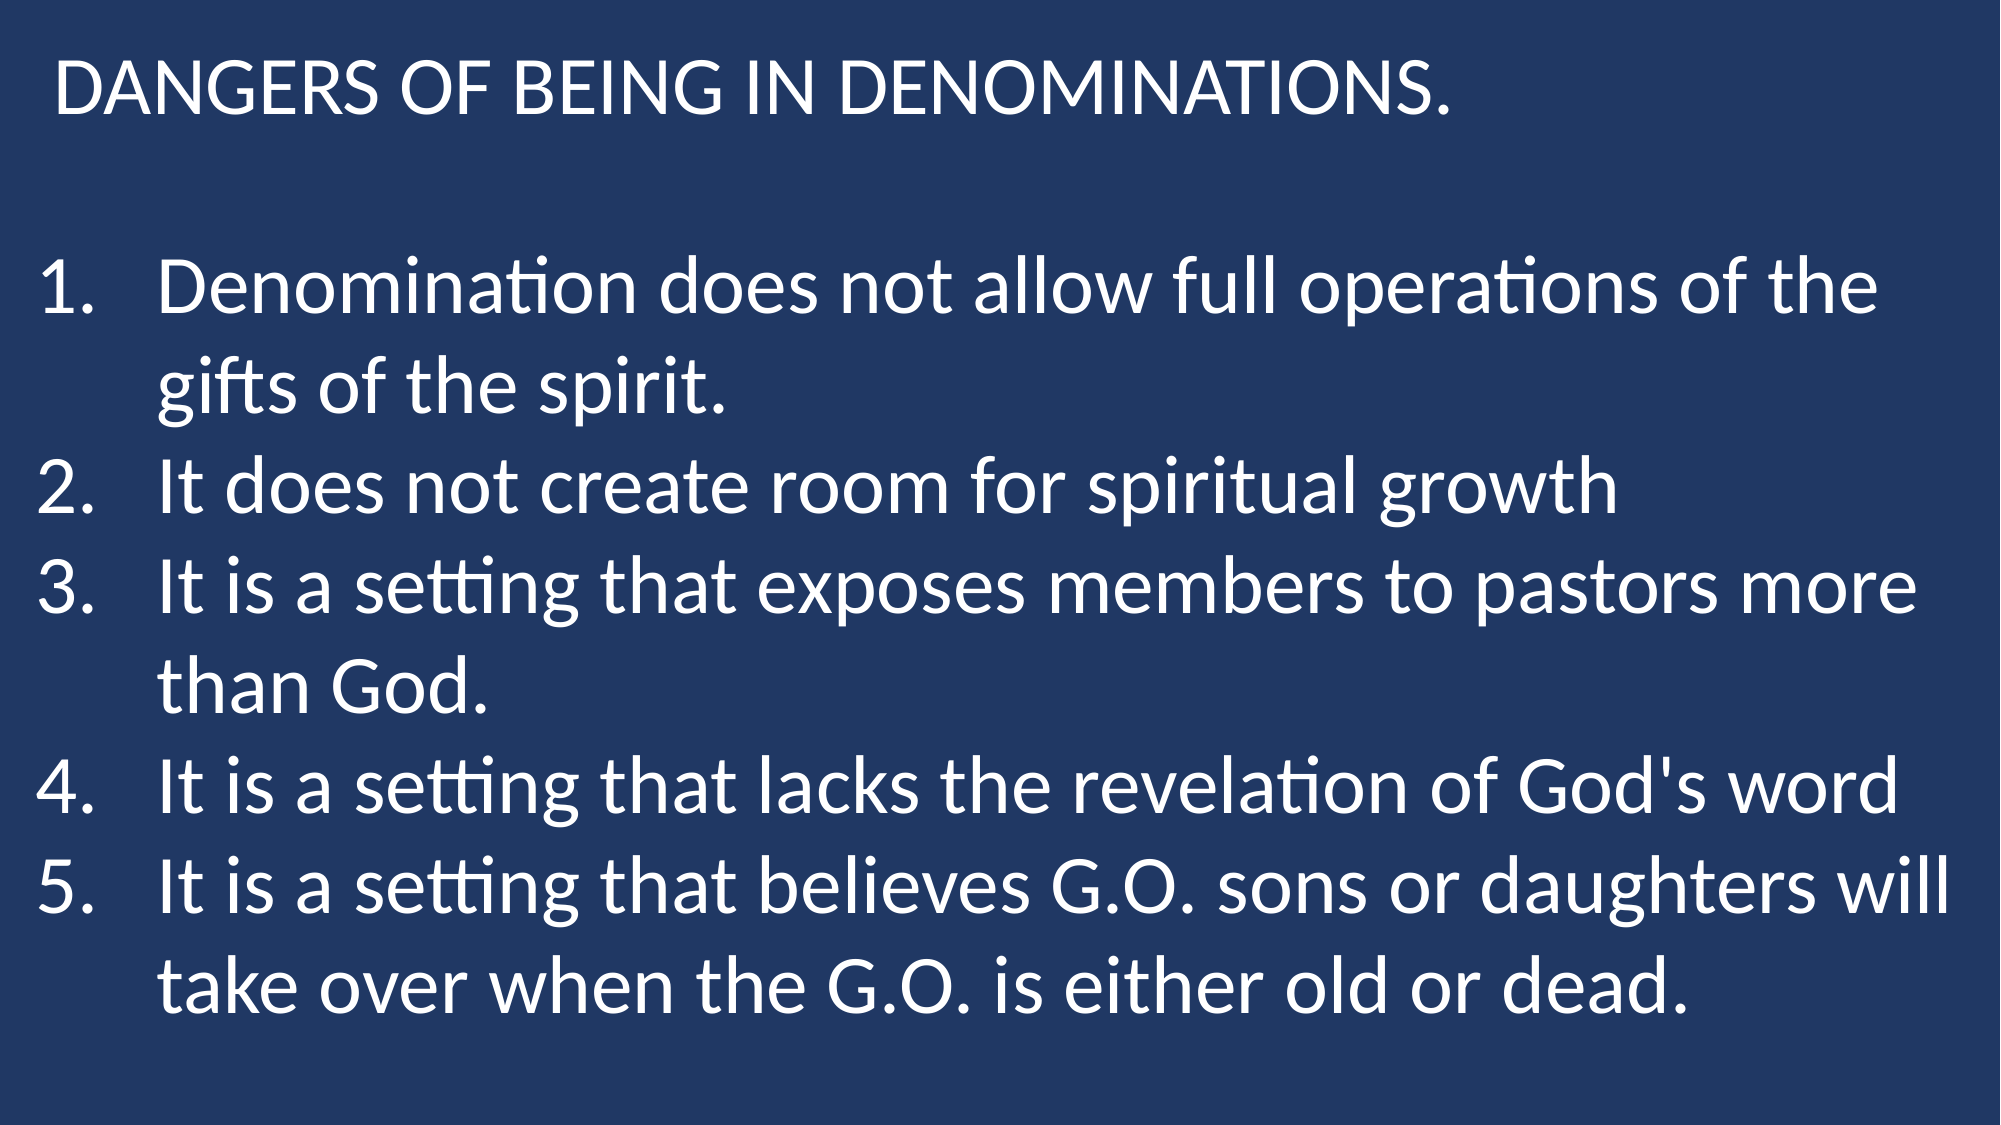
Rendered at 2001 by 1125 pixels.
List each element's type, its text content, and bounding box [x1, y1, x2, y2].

text_box DANGERS OF BEING IN DENOMINATIONS. Denomination does not allow full operations of the gifts of the spirit. It does not create room for spiritual growth It is a setting that exposes members to pastors more than God. It is a setting that lacks the revelation of God's word It is a setting that believes G.O. sons or daughters will take over when the G.O. is either old or dead. [20, 23, 1974, 1038]
